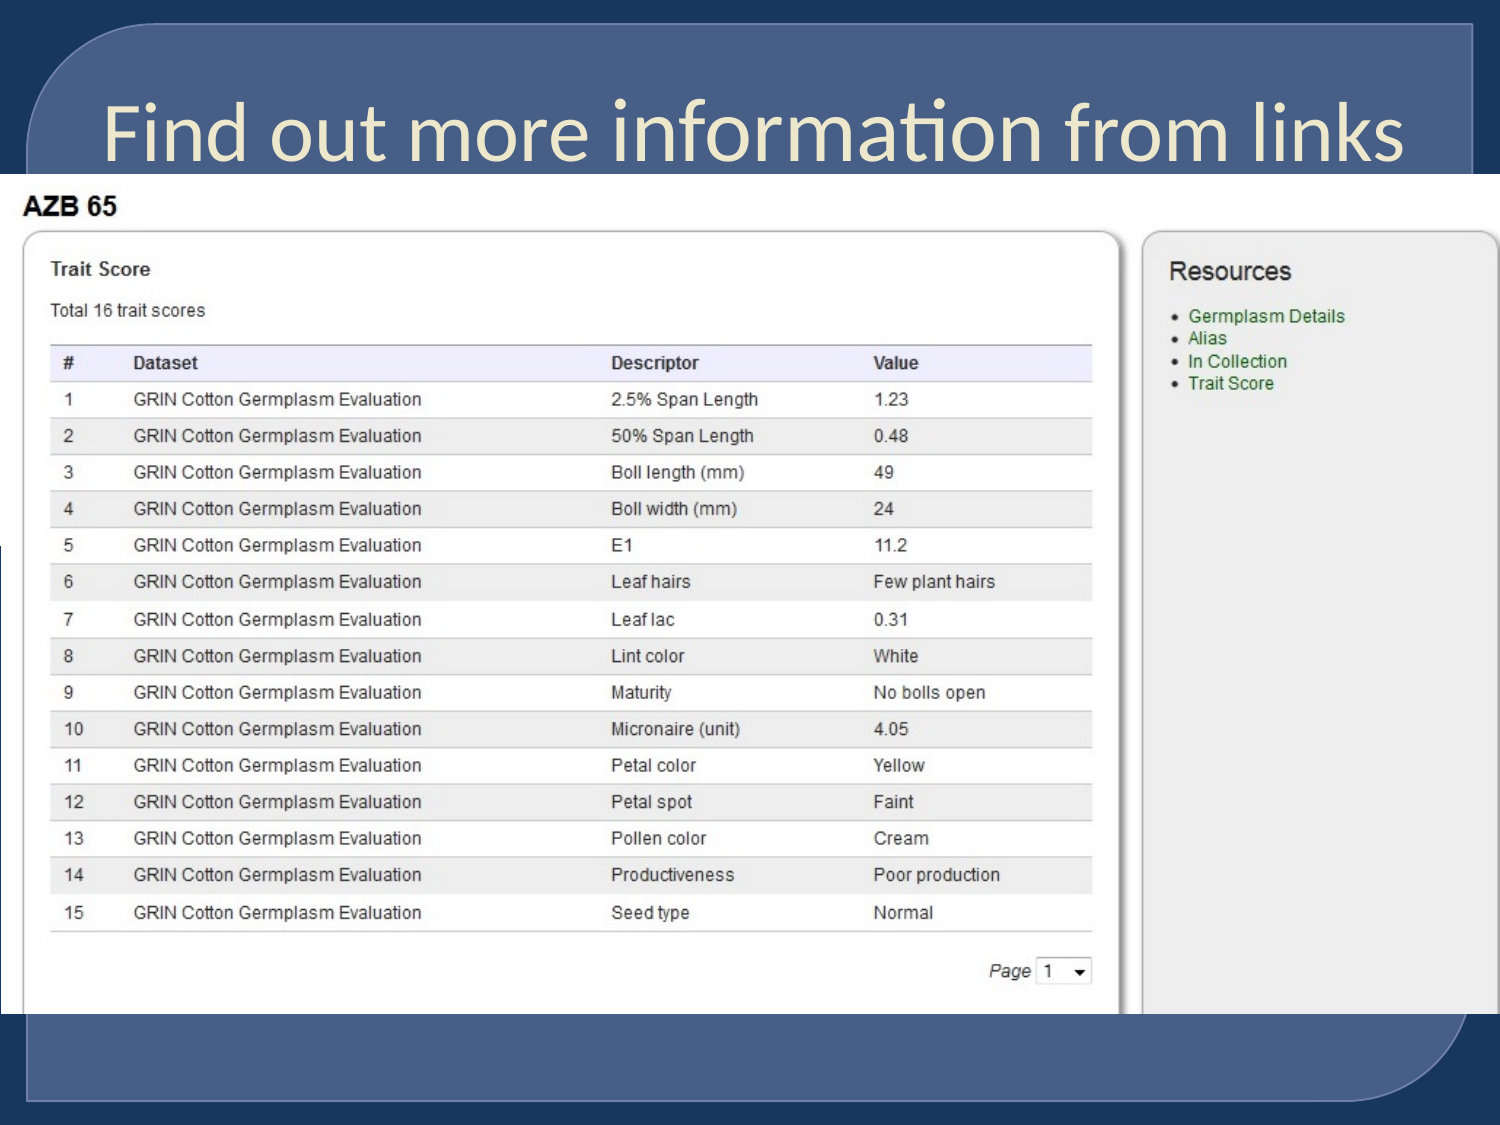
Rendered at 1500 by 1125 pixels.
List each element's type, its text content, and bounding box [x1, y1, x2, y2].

picture [0, 174, 1500, 1014]
title Find out more information from links [75, 41, 1425, 172]
